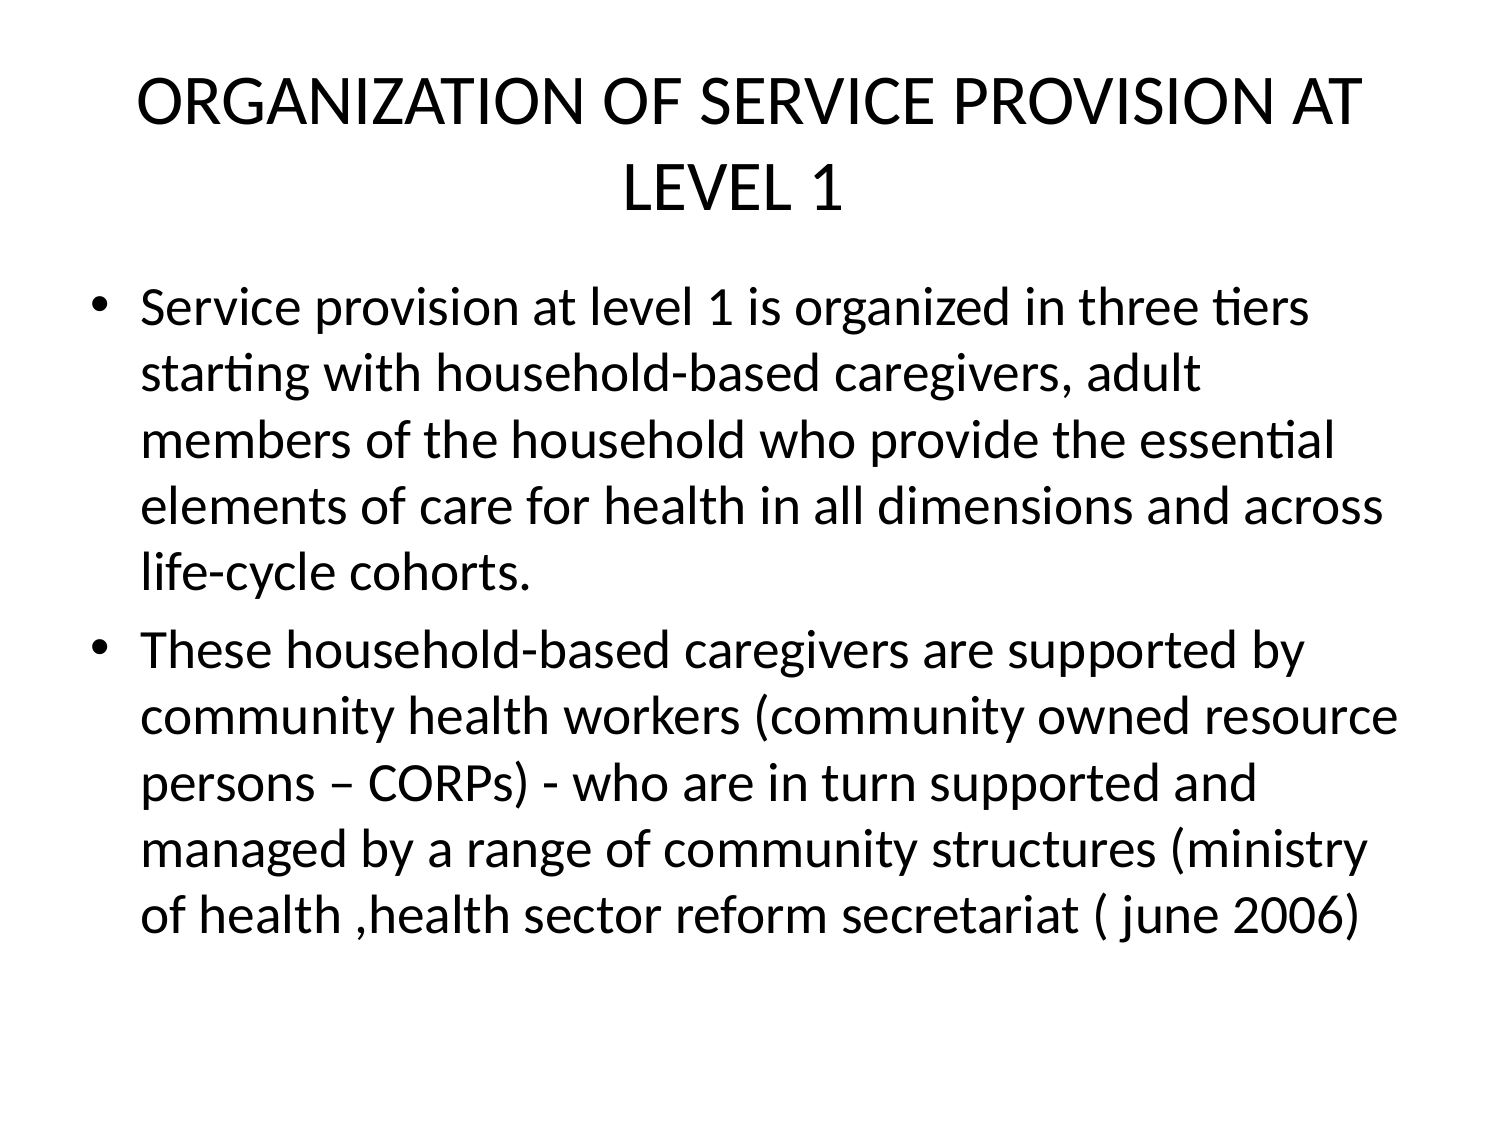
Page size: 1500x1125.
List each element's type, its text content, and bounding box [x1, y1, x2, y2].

title ORGANIZATION OF SERVICE PROVISION AT LEVEL 1 [75, 45, 1425, 233]
list Service provision at level 1 is organized in three tiers starting with household-based caregivers, adult members of the household who provide the essential elements of care for health in all dimensions and across life-cycle cohorts. These household-based caregivers are supported by community health workers (community owned resource persons – CORPs) - who are in turn supported and managed by a range of community structures (ministry of health ,health sector reform secretariat ( june 2006) [75, 262, 1425, 1005]
